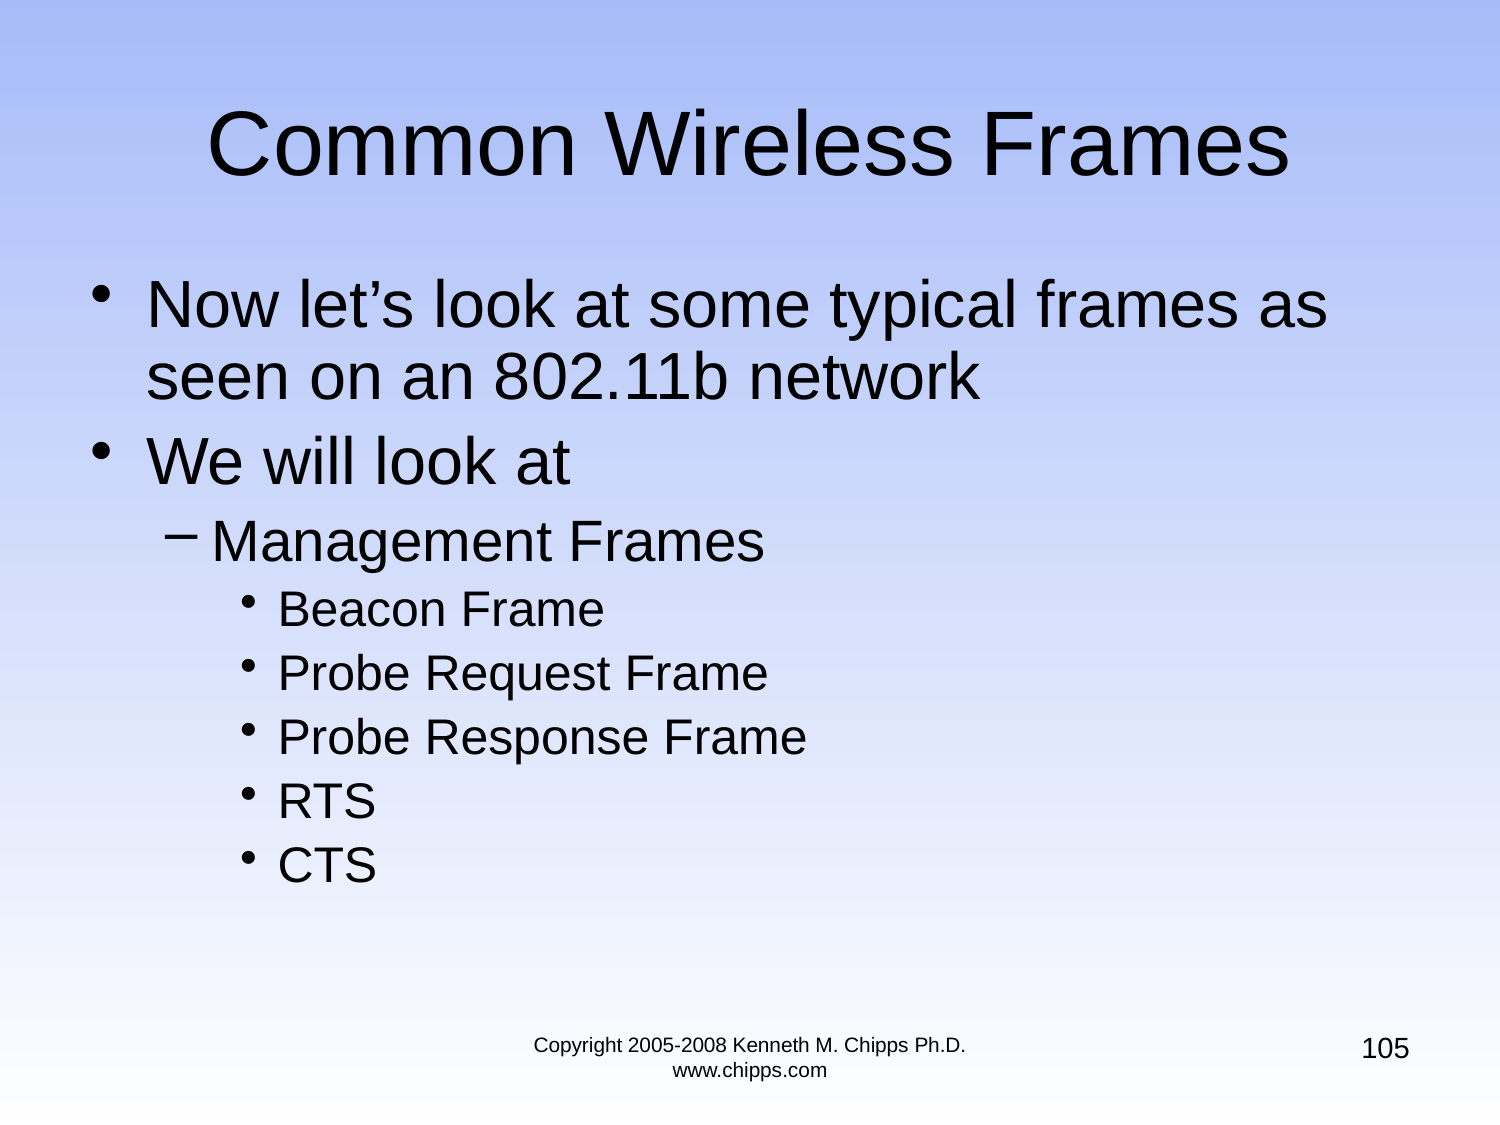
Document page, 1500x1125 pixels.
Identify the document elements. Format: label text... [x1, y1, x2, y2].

footer Copyright 2005-2008 Kenneth M. Chipps Ph.D. www.chipps.com [449, 1024, 1051, 1103]
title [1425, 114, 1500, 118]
list Now let’s look at some typical frames as seen on an 802.11b network We will look at Management Frames Beacon Frame Probe Request Frame Probe Response Frame RTS CTS [75, 262, 1425, 1005]
title Common Wireless Frames [75, 45, 1425, 233]
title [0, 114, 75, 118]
slide_number 105 [1074, 1021, 1426, 1101]
